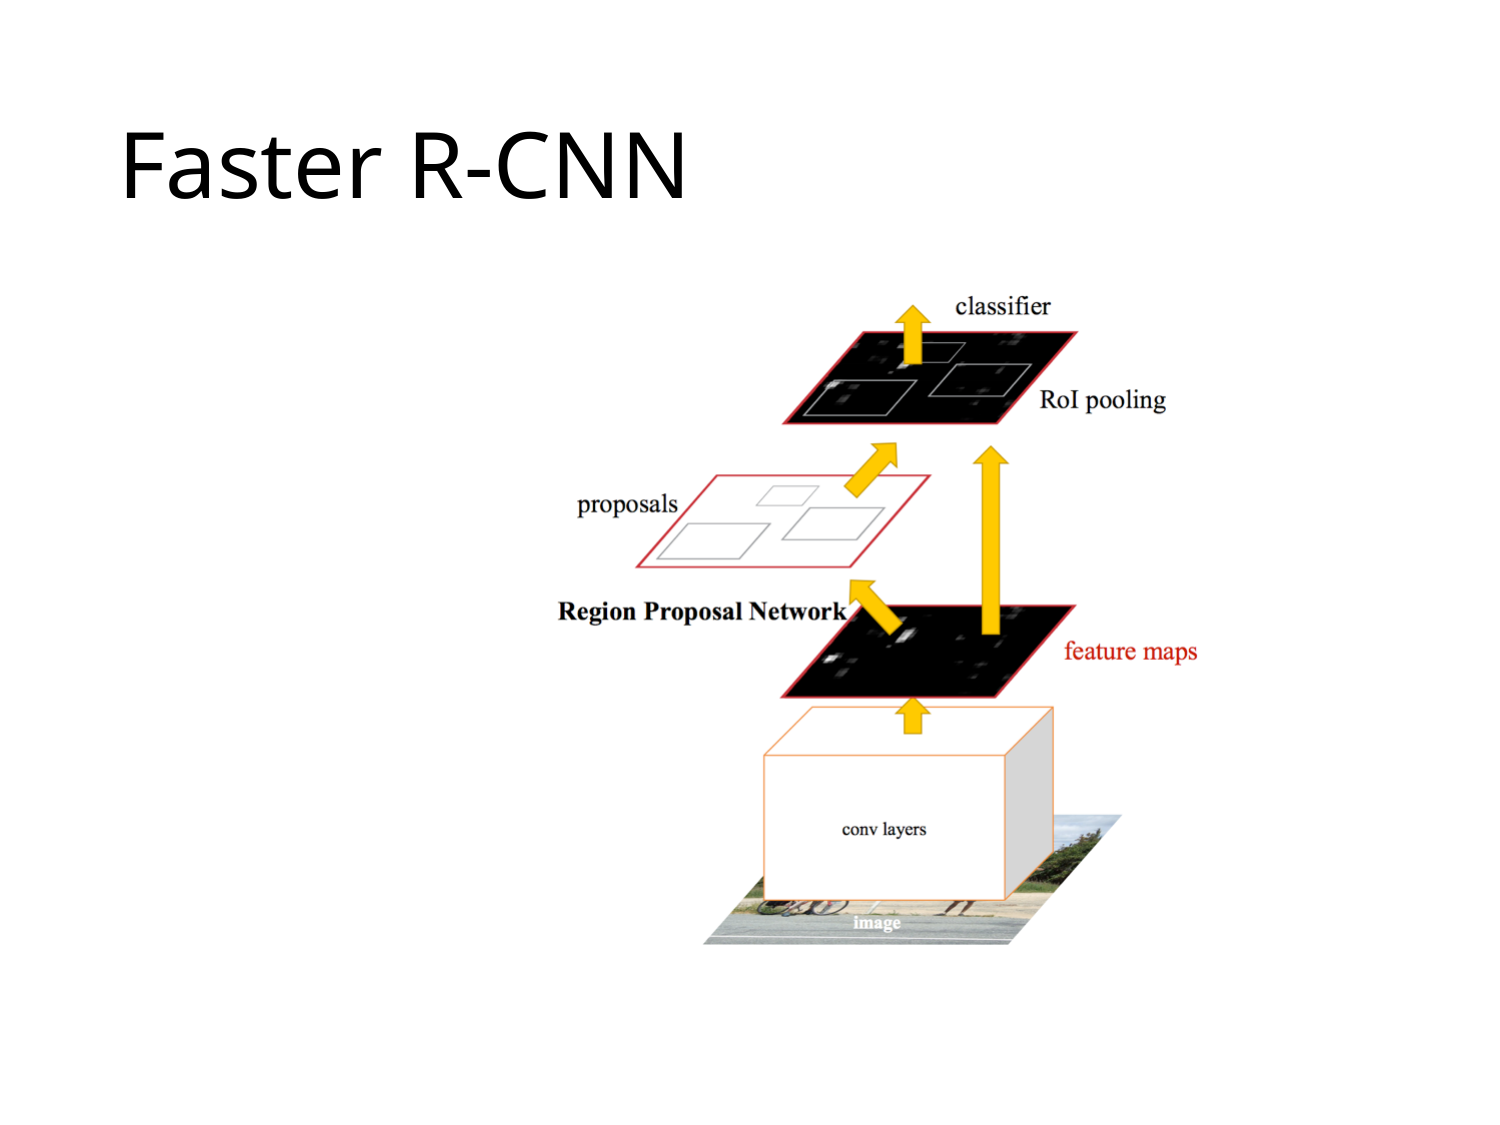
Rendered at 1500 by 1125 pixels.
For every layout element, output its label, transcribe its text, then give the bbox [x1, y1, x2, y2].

picture [527, 233, 1221, 957]
title Faster R-CNN [103, 59, 1397, 278]
